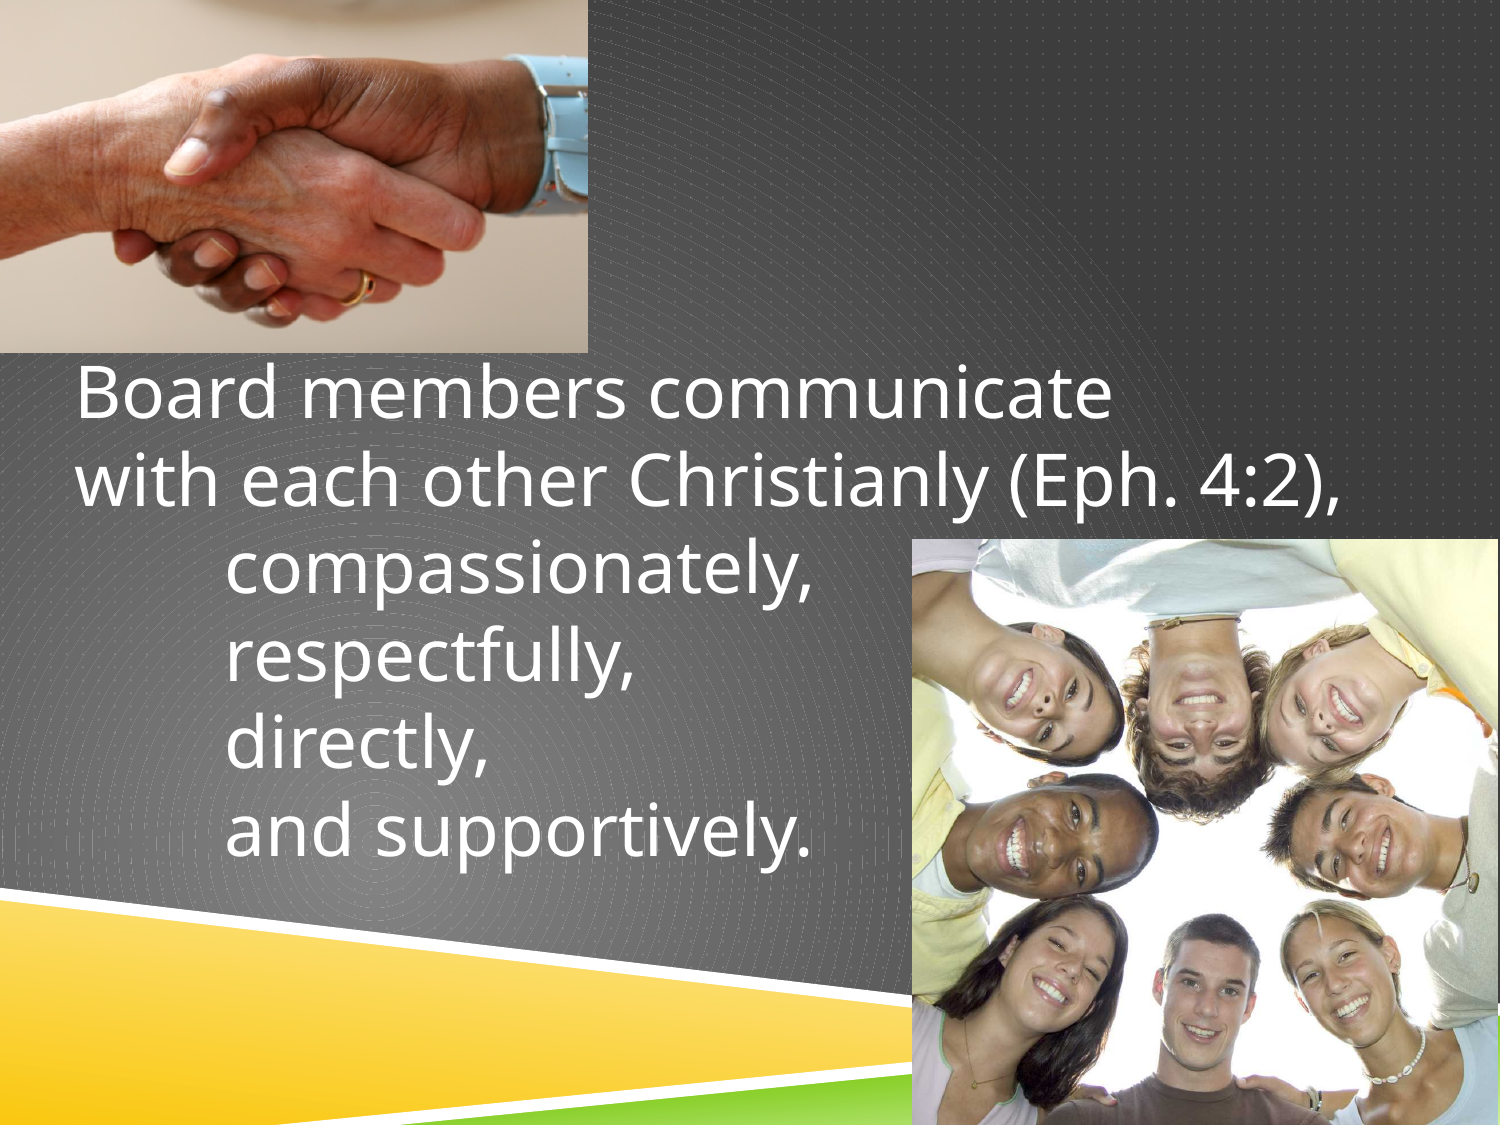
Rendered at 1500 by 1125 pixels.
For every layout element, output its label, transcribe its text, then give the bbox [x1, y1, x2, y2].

picture [0, 0, 588, 353]
picture [912, 539, 1498, 1125]
text_box Board members communicate with each other Christianly (Eph. 4:2), compassionately, respectfully, directly, and supportively. [59, 275, 1403, 942]
